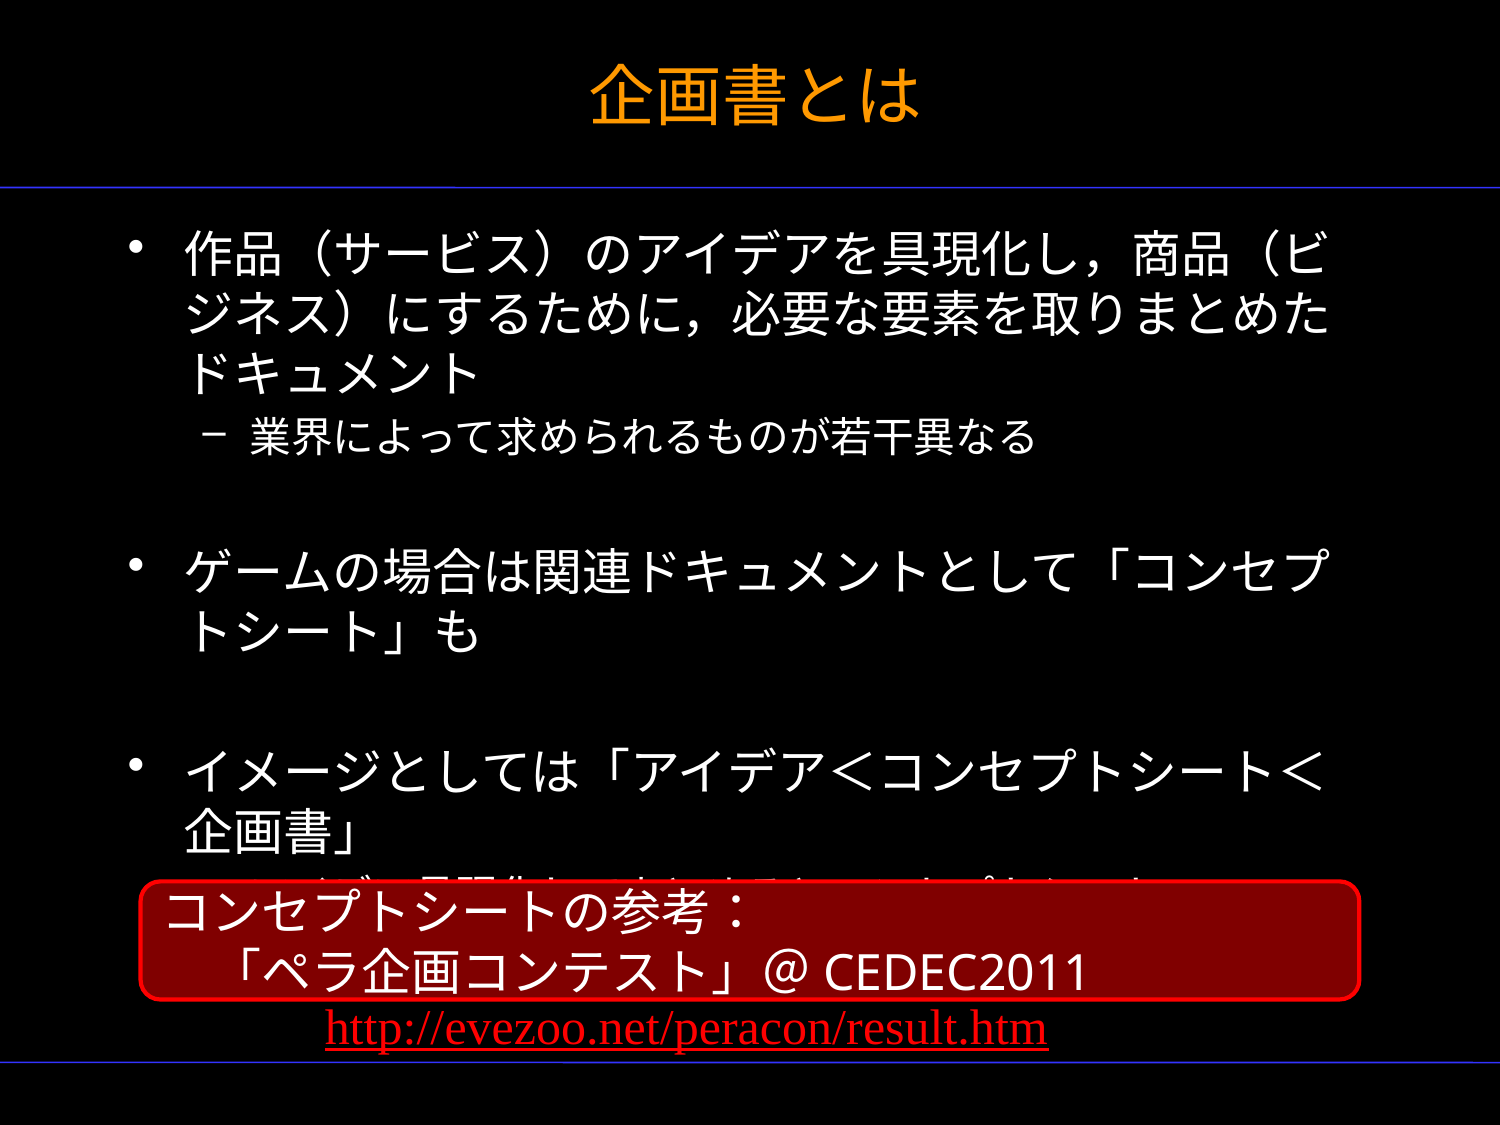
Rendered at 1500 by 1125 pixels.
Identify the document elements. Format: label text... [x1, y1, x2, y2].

title 企画書とは [81, 0, 1430, 188]
list 作品（サービス）のアイデアを具現化し，商品（ビジネス）にするために，必要な要素を取りまとめたドキュメント 業界によって求められるものが若干異なる ゲームの場合は関連ドキュメントとして「コンセプトシート」も イメージとしては「アイデア＜コンセプトシート＜企画書」 アイデア具現化してまとめるとコンセプトシート さらにビジネス要素が加わると企画書 [112, 214, 1388, 953]
text_box コンセプトシートの参考： 「ペラ企画コンテスト」＠CEDEC2011 [138, 879, 1362, 1002]
text_box http://evezoo.net/peracon/result.htm [309, 987, 1190, 1063]
